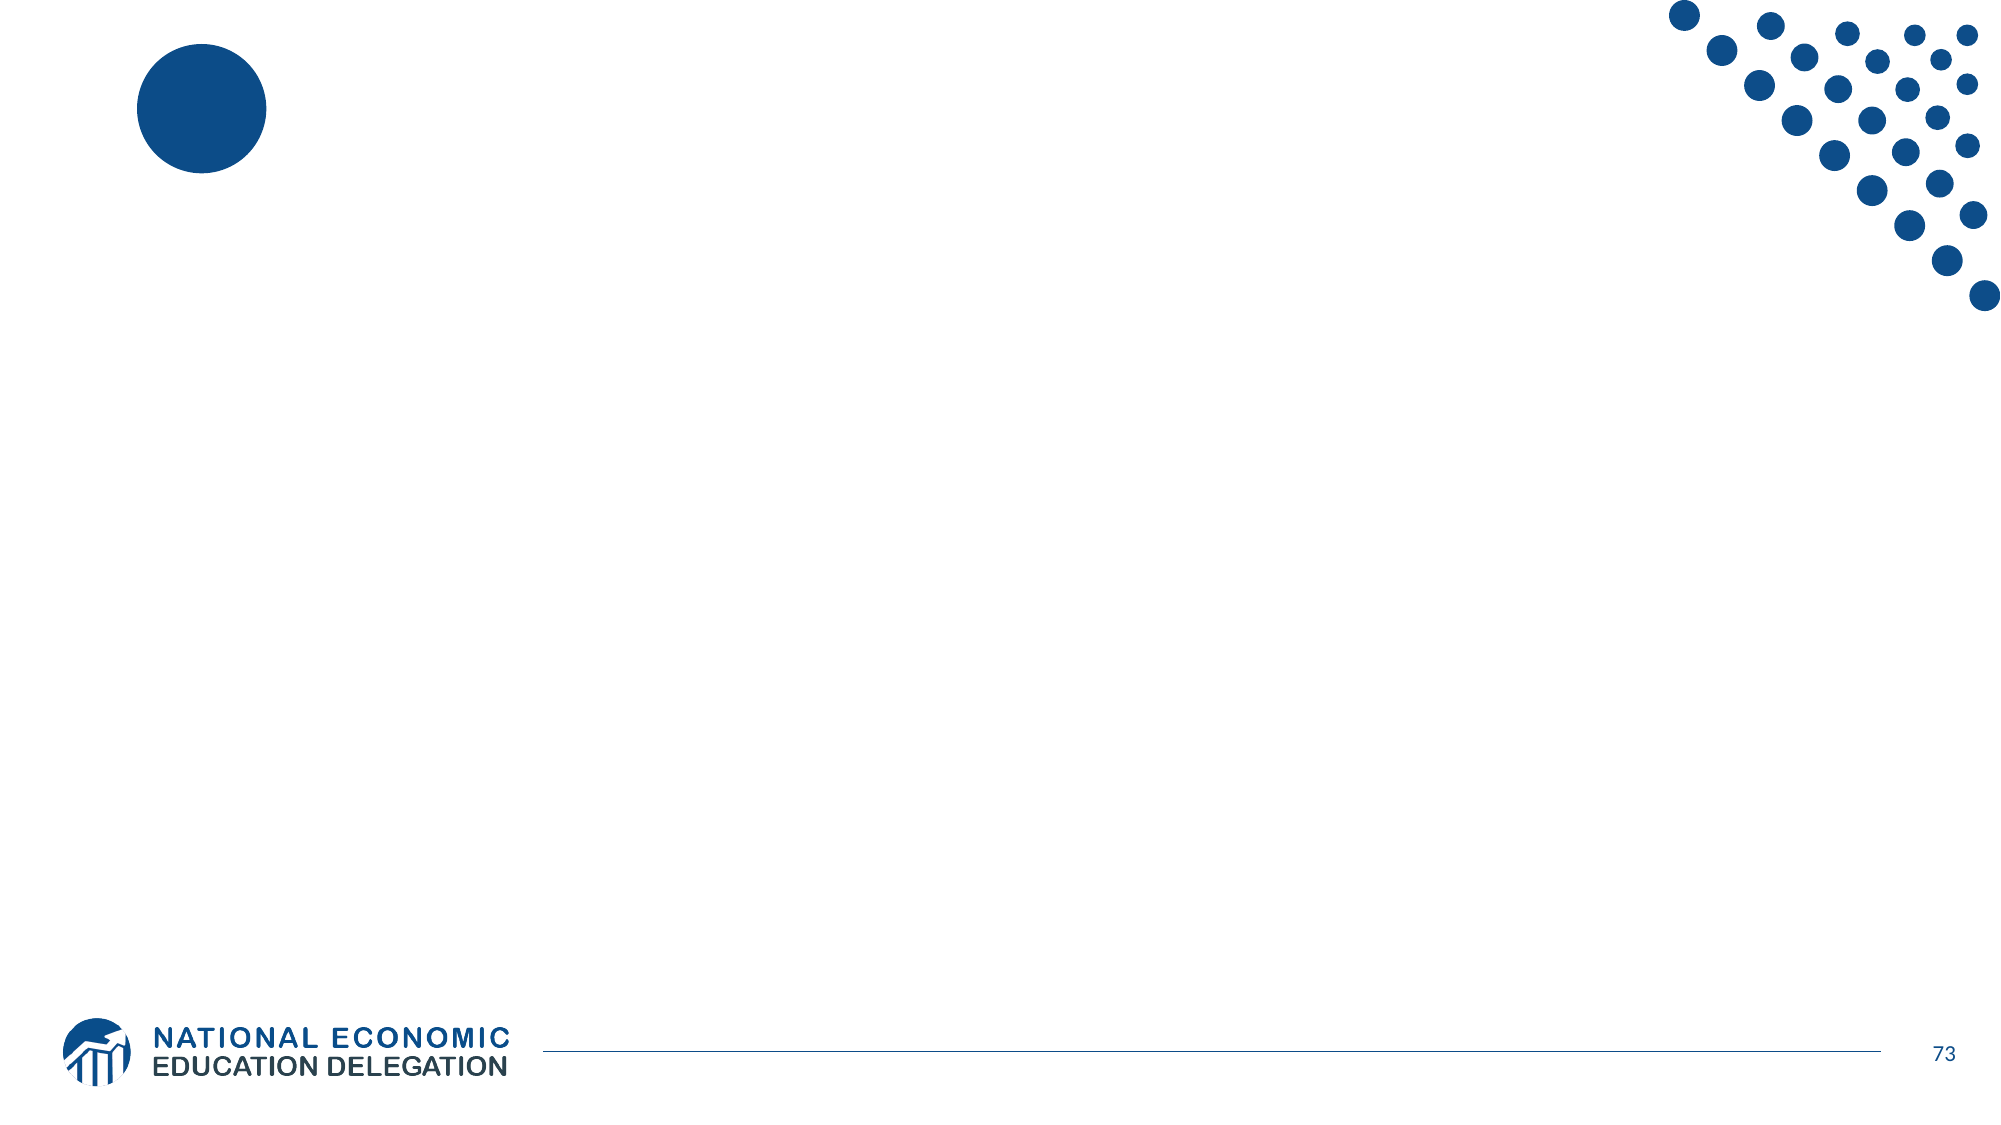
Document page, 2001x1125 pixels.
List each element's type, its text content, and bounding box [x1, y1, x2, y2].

slide_number 73 [1521, 1022, 1972, 1082]
picture [55, 1013, 520, 1091]
